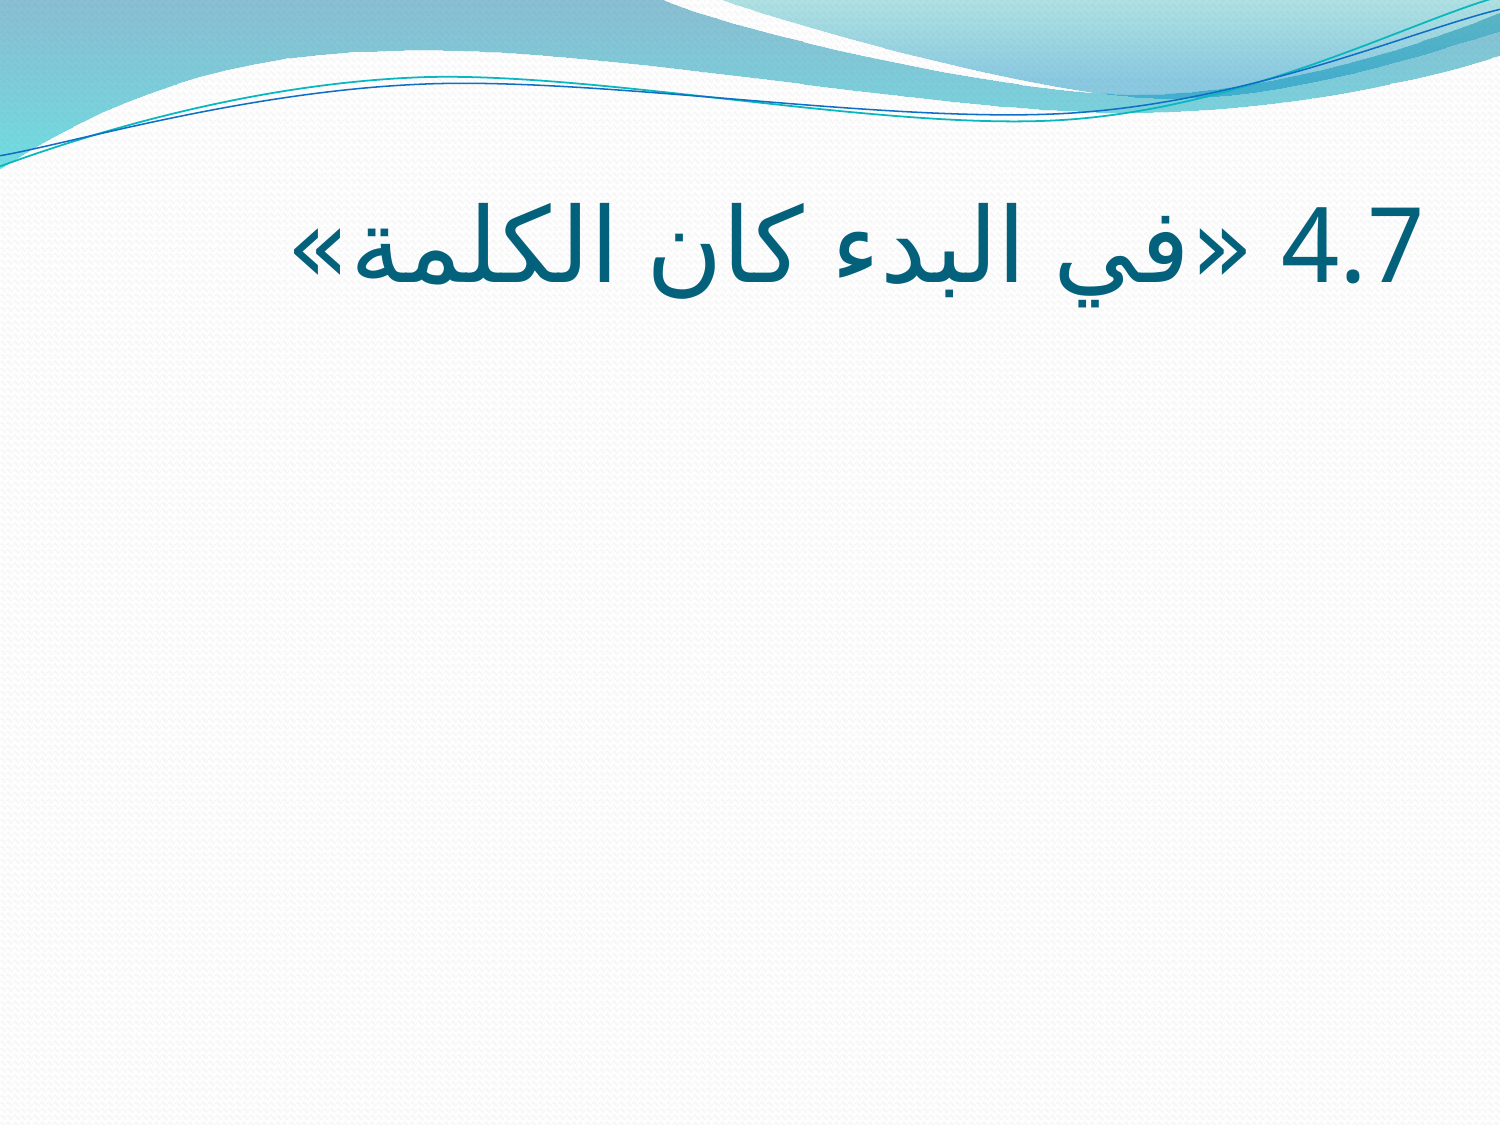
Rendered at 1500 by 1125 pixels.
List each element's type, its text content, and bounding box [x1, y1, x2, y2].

title 4.7 «في البدء كان الكلمة» [75, 115, 1425, 303]
